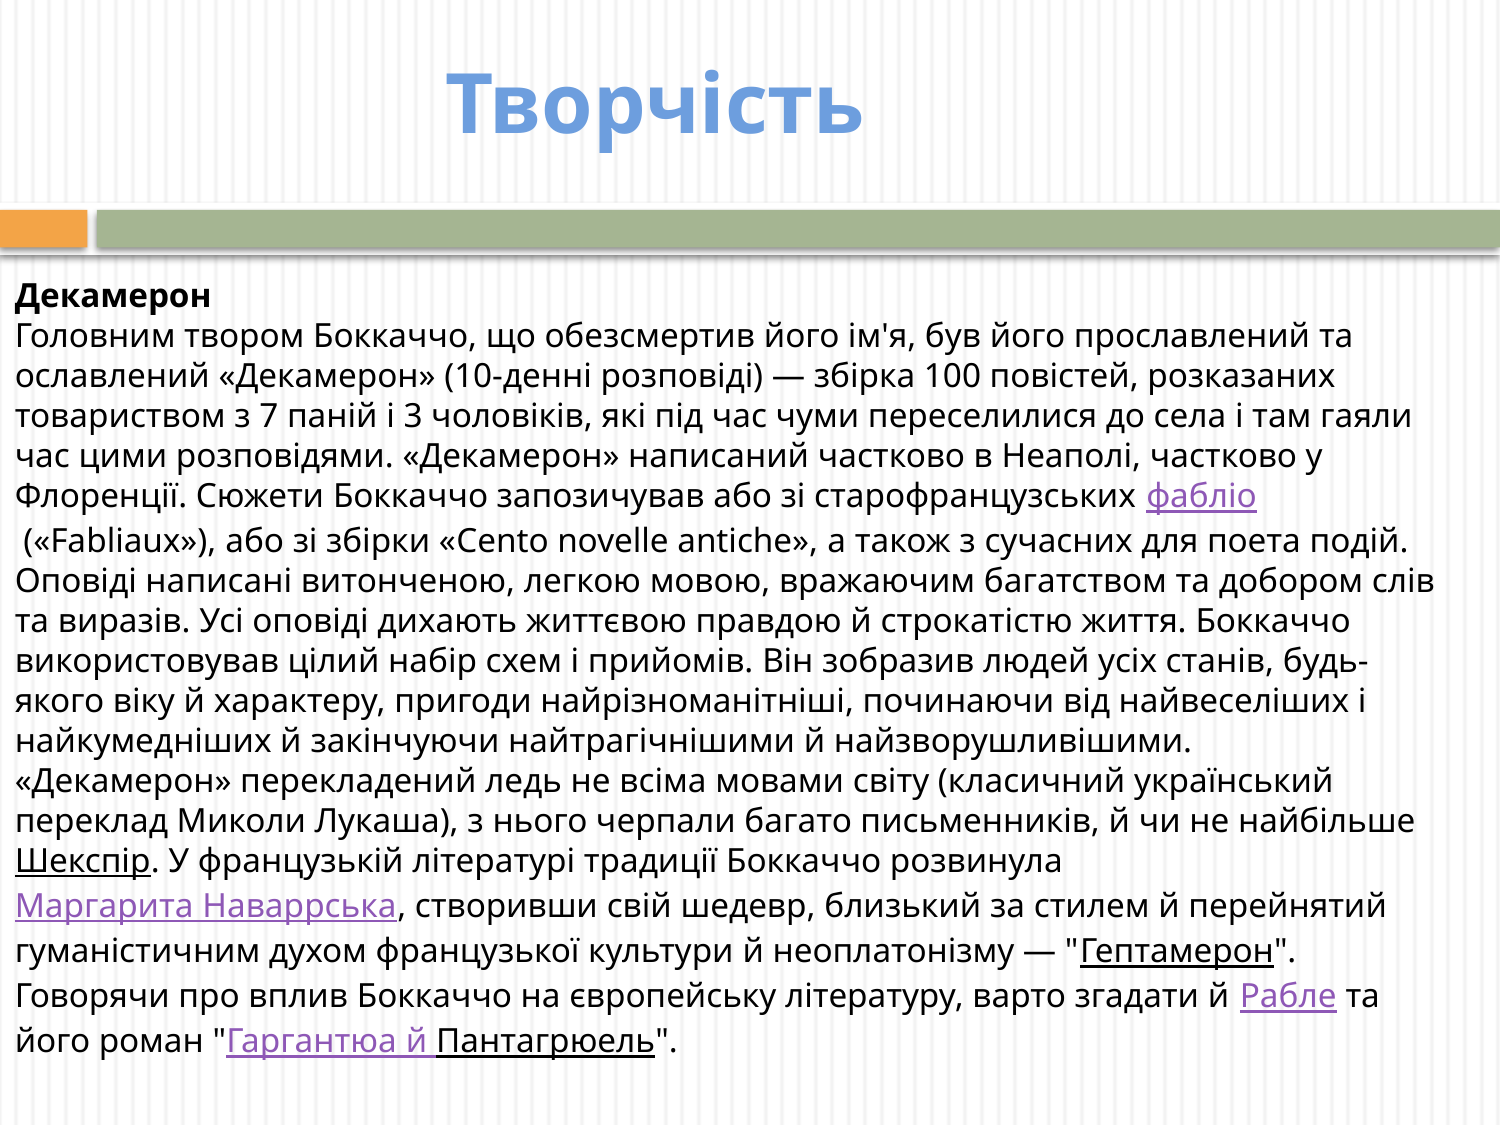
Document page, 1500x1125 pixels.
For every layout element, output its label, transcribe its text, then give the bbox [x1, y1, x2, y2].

text_box Декамерон Головним твором Боккаччо, що обезсмертив його ім'я, був його прославлений та ославлений «Декамерон» (10-денні розповіді) — збірка 100 повістей, розказаних товариством з 7 паній і 3 чоловіків, які під час чуми переселилися до села і там гаяли час цими розповідями. «Декамерон» написаний частково в Неаполі, частково у Флоренції. Сюжети Боккаччо запозичував або зі старофранцузських фабліо («Fabliaux»), або зі збірки «Cento novelle antiche», а також з сучасних для поета подій. Оповіді написані витонченою, легкою мовою, вражаючим багатством та добором слів та виразів. Усі оповіді дихають життєвою правдою й строкатістю життя. Боккаччо використовував цілий набір схем і прийомів. Він зобразив людей усіх станів, будь-якого віку й характеру, пригоди найрізноманітніші, починаючи від найвеселіших і найкумедніших й закінчуючи найтрагічнішими й найзворушливішими. «Декамерон» перекладений ледь не всіма мовами світу (класичний український переклад Миколи Лукаша), з нього черпали багато письменників, й чи не найбільше Шекспір. У французькій літературі традиції Боккаччо розвинула Маргарита Наваррська, створивши свій шедевр, близький за стилем й перейнятий гуманістичним духом французької культури й неоплатонізму — "Гептамерон". Говорячи про вплив Боккаччо на європейську літературу, варто згадати й Рабле та його роман "Гаргантюа й Пантагрюель". [0, 267, 1459, 1073]
text_box Творчість [431, 42, 1010, 158]
